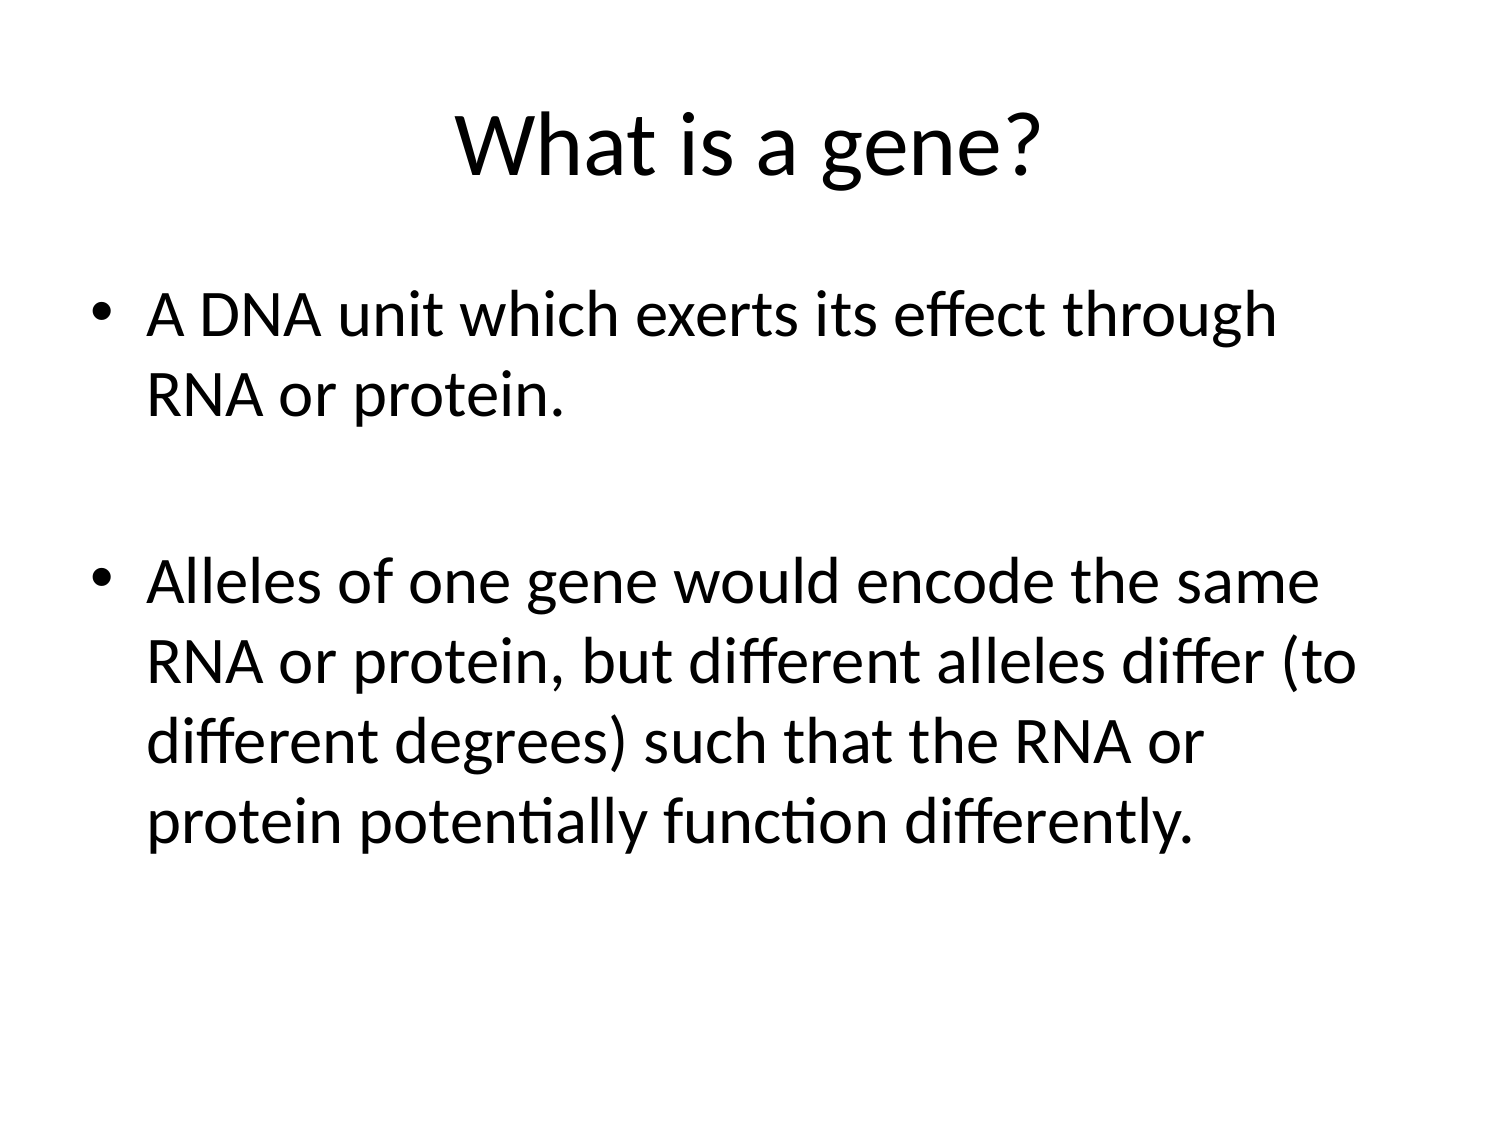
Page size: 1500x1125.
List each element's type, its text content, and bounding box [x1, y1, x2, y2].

list A DNA unit which exerts its effect through RNA or protein. Alleles of one gene would encode the same RNA or protein, but different alleles differ (to different degrees) such that the RNA or protein potentially function differently. [75, 262, 1425, 1005]
title What is a gene? [75, 45, 1425, 233]
